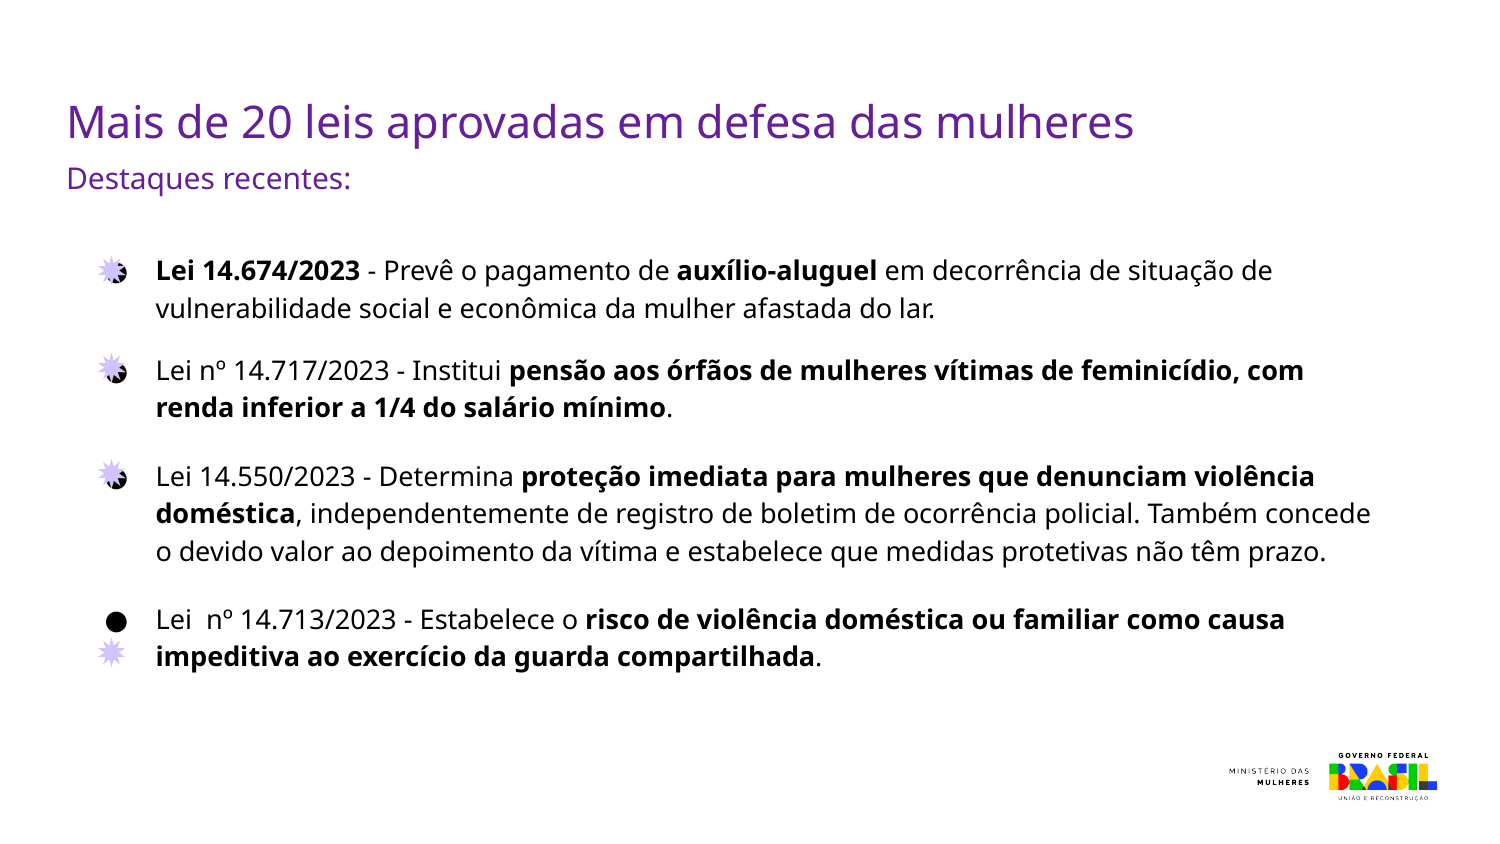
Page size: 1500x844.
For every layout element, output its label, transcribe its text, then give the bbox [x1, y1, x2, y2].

picture [96, 352, 126, 383]
picture [96, 255, 126, 286]
picture [96, 458, 126, 489]
subtitle Mais de 20 leis aprovadas em defesa das mulheres Destaques recentes: [51, 66, 1449, 214]
text_box Lei 14.674/2023 - Prevê o pagamento de auxílio-aluguel em decorrência de situação de vulnerabilidade social e econômica da mulher afastada do lar. Lei nº 14.717/2023 - Institui pensão aos órfãos de mulheres vítimas de feminicídio, com renda inferior a 1/4 do salário mínimo. Lei 14.550/2023 - Determina proteção imediata para mulheres que denunciam violência doméstica, independentemente de registro de boletim de ocorrência policial. Também concede o devido valor ao depoimento da vítima e estabelece que medidas protetivas não têm prazo. Lei nº 14.713/2023 - Estabelece o risco de violência doméstica ou familiar como causa impeditiva ao exercício da guarda compartilhada. [65, 233, 1393, 688]
picture [96, 637, 126, 668]
picture [1218, 742, 1449, 808]
